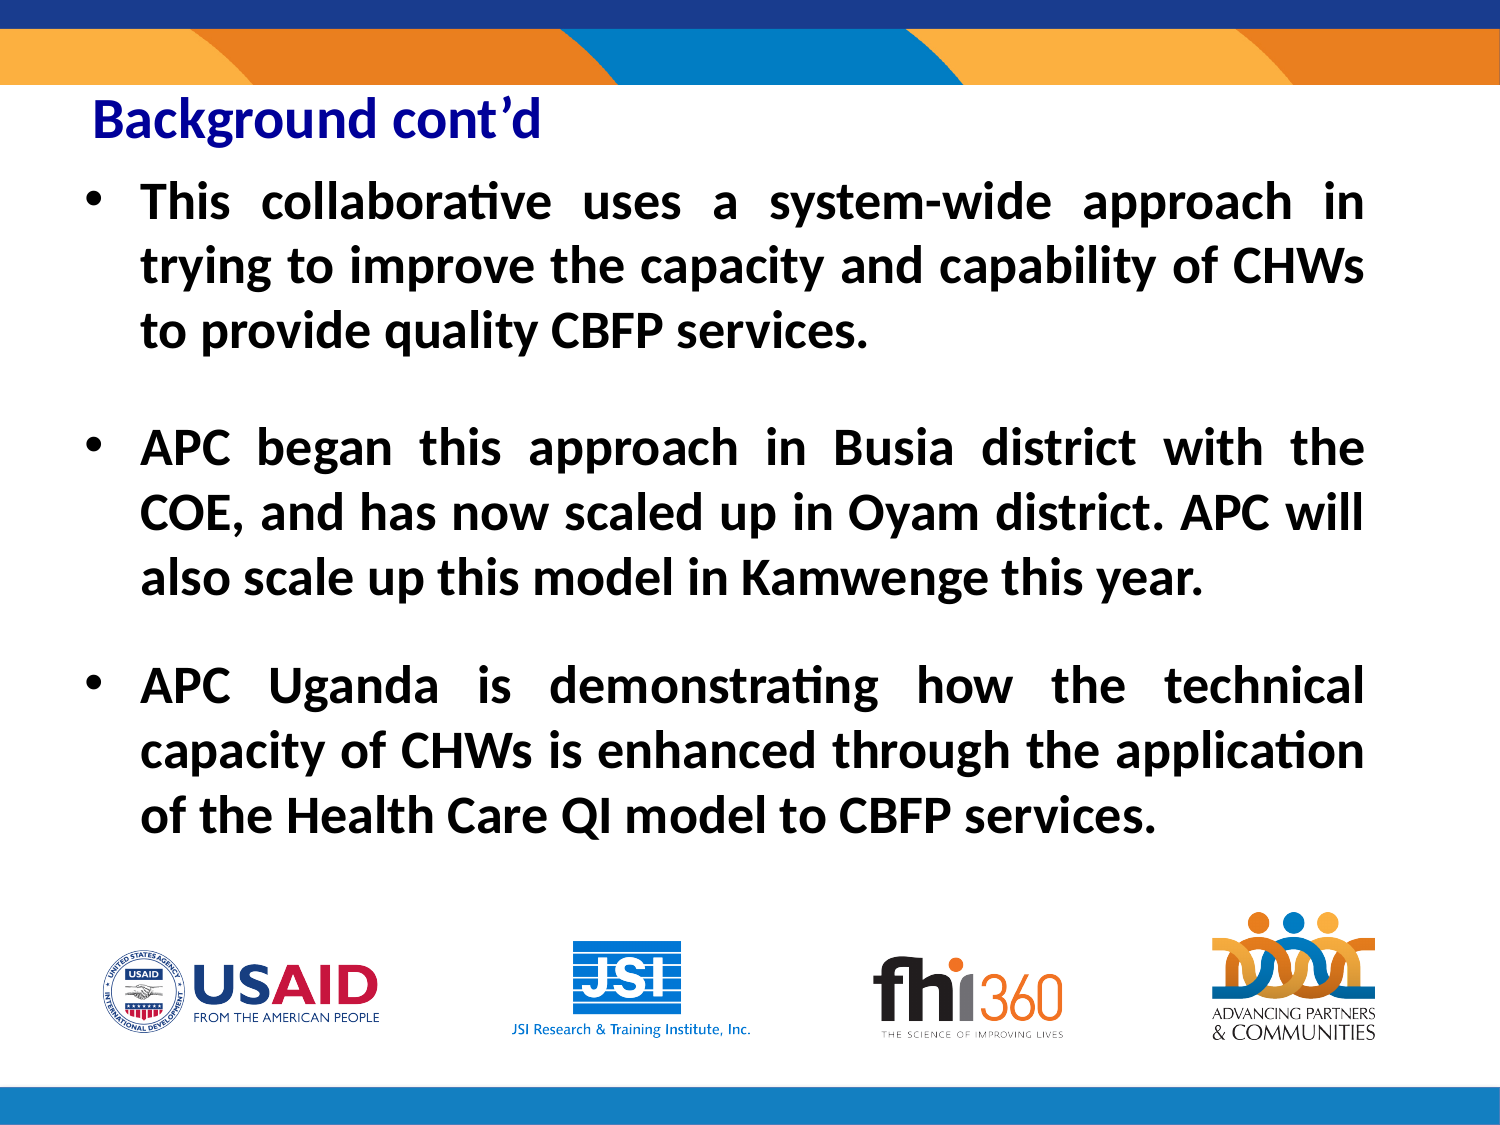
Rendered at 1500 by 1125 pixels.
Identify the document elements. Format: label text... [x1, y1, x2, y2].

picture [512, 941, 751, 1038]
picture [1212, 913, 1375, 1040]
list This collaborative uses a system-wide approach in trying to improve the capacity and capability of CHWs to provide quality CBFP services. APC began this approach in Busia district with the COE, and has now scaled up in Oyam district. APC will also scale up this model in Kamwenge this year. APC Uganda is demonstrating how the technical capacity of CHWs is enhanced through the application of the Health Care QI model to CBFP services. [69, 157, 1383, 913]
picture [872, 956, 1063, 1038]
title Background cont’d [77, 72, 1428, 148]
picture [62, 924, 419, 1063]
picture [0, 0, 1500, 85]
